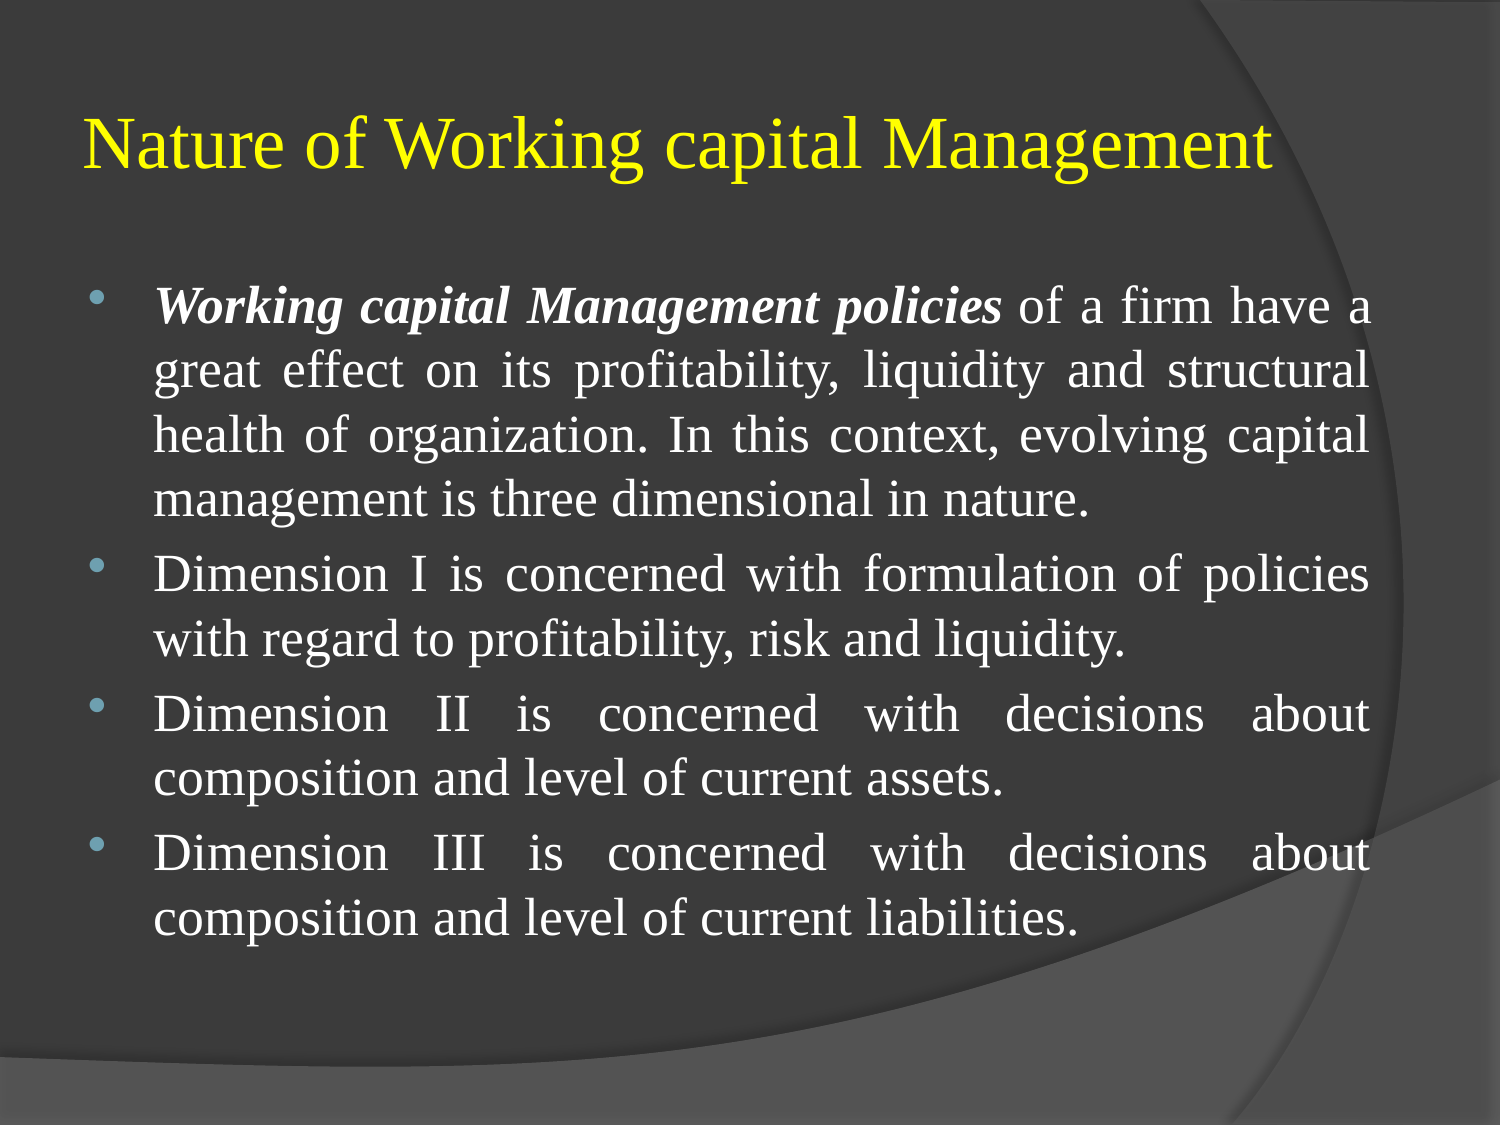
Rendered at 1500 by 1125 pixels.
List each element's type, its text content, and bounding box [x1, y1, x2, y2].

list Working capital Management policies of a firm have a great effect on its profitability, liquidity and structural health of organization. In this context, evolving capital management is three dimensional in nature. Dimension I is concerned with formulation of policies with regard to profitability, risk and liquidity. Dimension II is concerned with decisions about composition and level of current assets. Dimension III is concerned with decisions about composition and level of current liabilities. [75, 262, 1388, 1005]
title Nature of Working capital Management [75, 45, 1300, 233]
